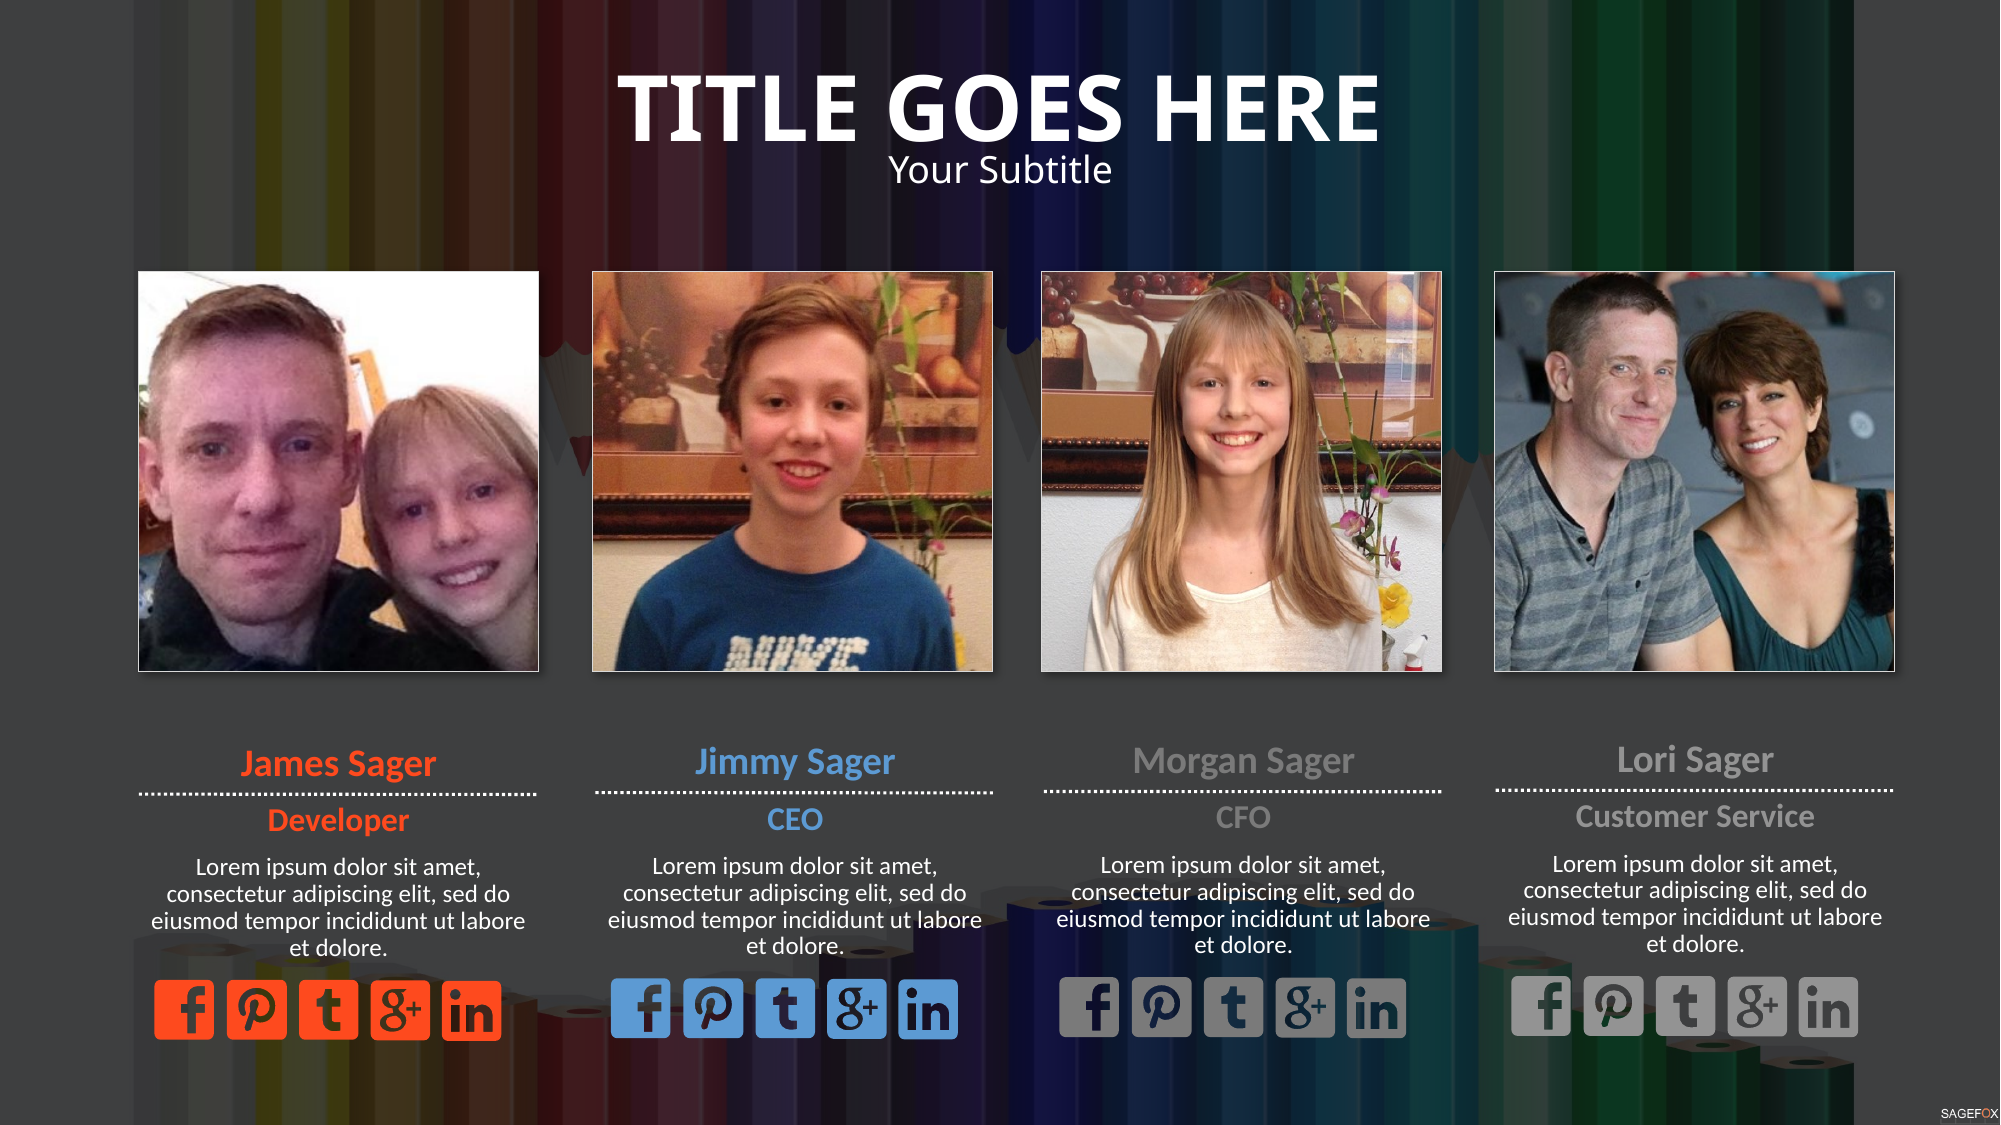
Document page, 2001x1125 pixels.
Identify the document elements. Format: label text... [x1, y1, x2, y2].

picture [1940, 0, 2001, 1125]
text_box Lorem ipsum dolor sit amet, consectetur adipiscing elit, sed do eiusmod tempor incididunt ut labore et dolore. [595, 852, 996, 966]
text_box Developer [163, 799, 514, 842]
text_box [154, 979, 502, 1041]
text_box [548, 42, 1452, 199]
text_box Lori Sager [1520, 738, 1871, 781]
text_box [1059, 977, 1407, 1039]
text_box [610, 978, 958, 1040]
text_box James Sager [163, 742, 514, 785]
text_box Lorem ipsum dolor sit amet, consectetur adipiscing elit, sed do eiusmod tempor incididunt ut labore et dolore. [138, 854, 539, 968]
text_box CFO [1068, 797, 1419, 840]
text_box [138, 270, 540, 672]
text_box [1494, 271, 1896, 673]
text_box [591, 270, 993, 672]
text_box Lorem ipsum dolor sit amet, consectetur adipiscing elit, sed do eiusmod tempor incididunt ut labore et dolore. [1043, 851, 1444, 965]
text_box Morgan Sager [1068, 739, 1419, 782]
text_box Lorem ipsum dolor sit amet, consectetur adipiscing elit, sed do eiusmod tempor incididunt ut labore et dolore. [1495, 850, 1896, 964]
text_box Jimmy Sager [620, 740, 971, 784]
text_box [1511, 976, 1859, 1038]
text_box CEO [620, 798, 971, 841]
text_box Customer Service [1520, 796, 1871, 839]
text_box [1040, 270, 1442, 672]
